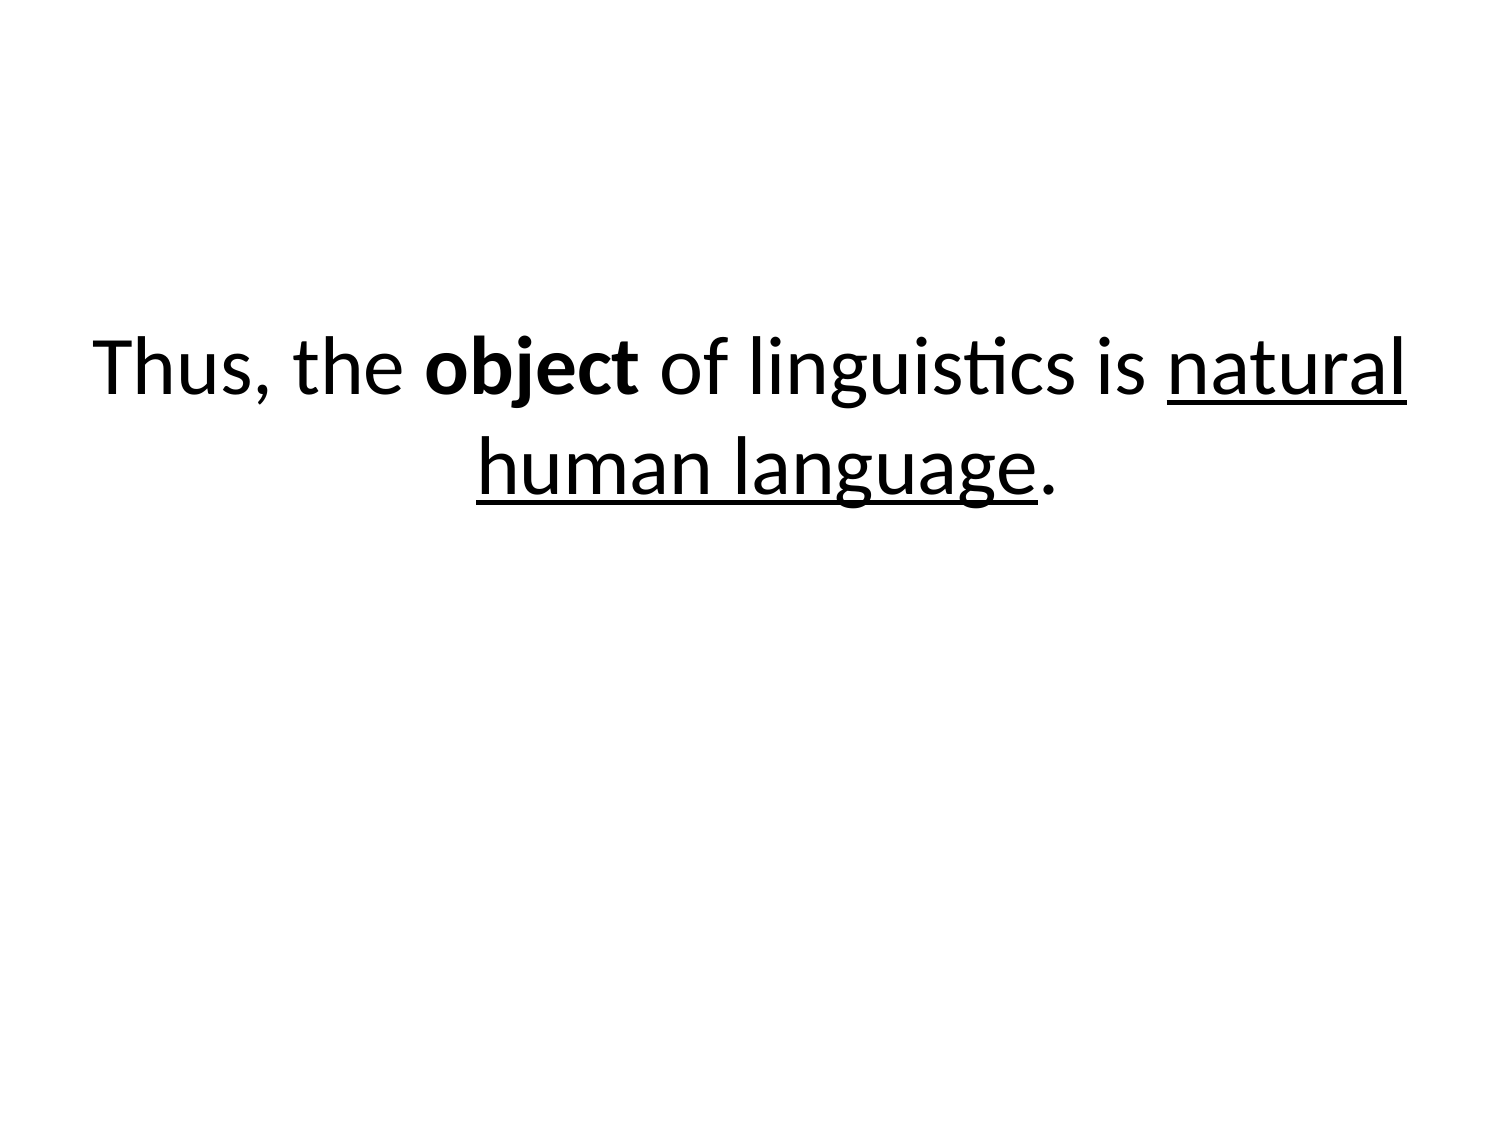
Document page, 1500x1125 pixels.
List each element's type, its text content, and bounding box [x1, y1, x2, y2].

list Thus, the object of linguistics is natural human language. [75, 70, 1425, 1005]
